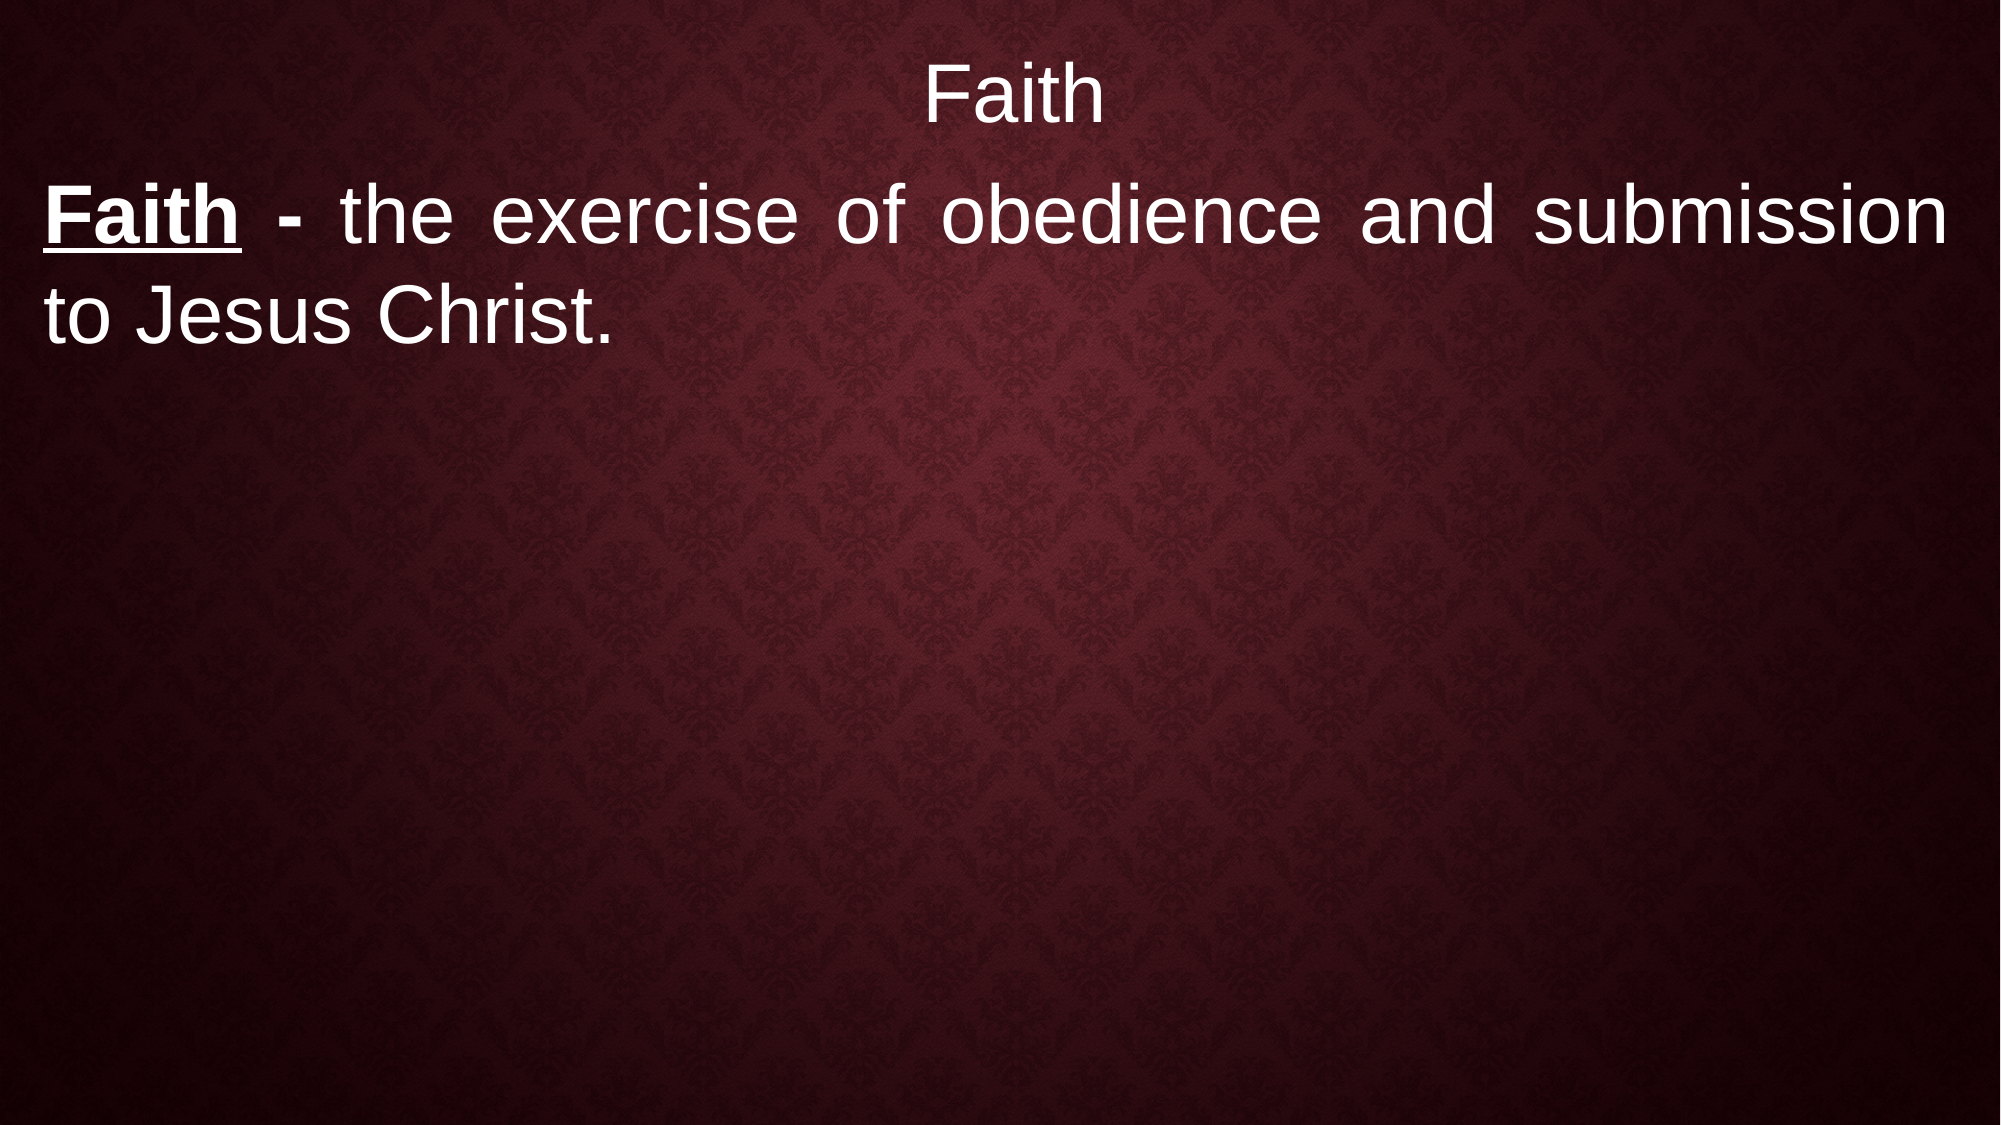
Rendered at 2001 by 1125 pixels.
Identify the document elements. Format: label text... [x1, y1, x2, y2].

text_box Faith [55, 31, 1974, 146]
text_box Faith - the exercise of obedience and submission to Jesus Christ. [28, 152, 1965, 368]
